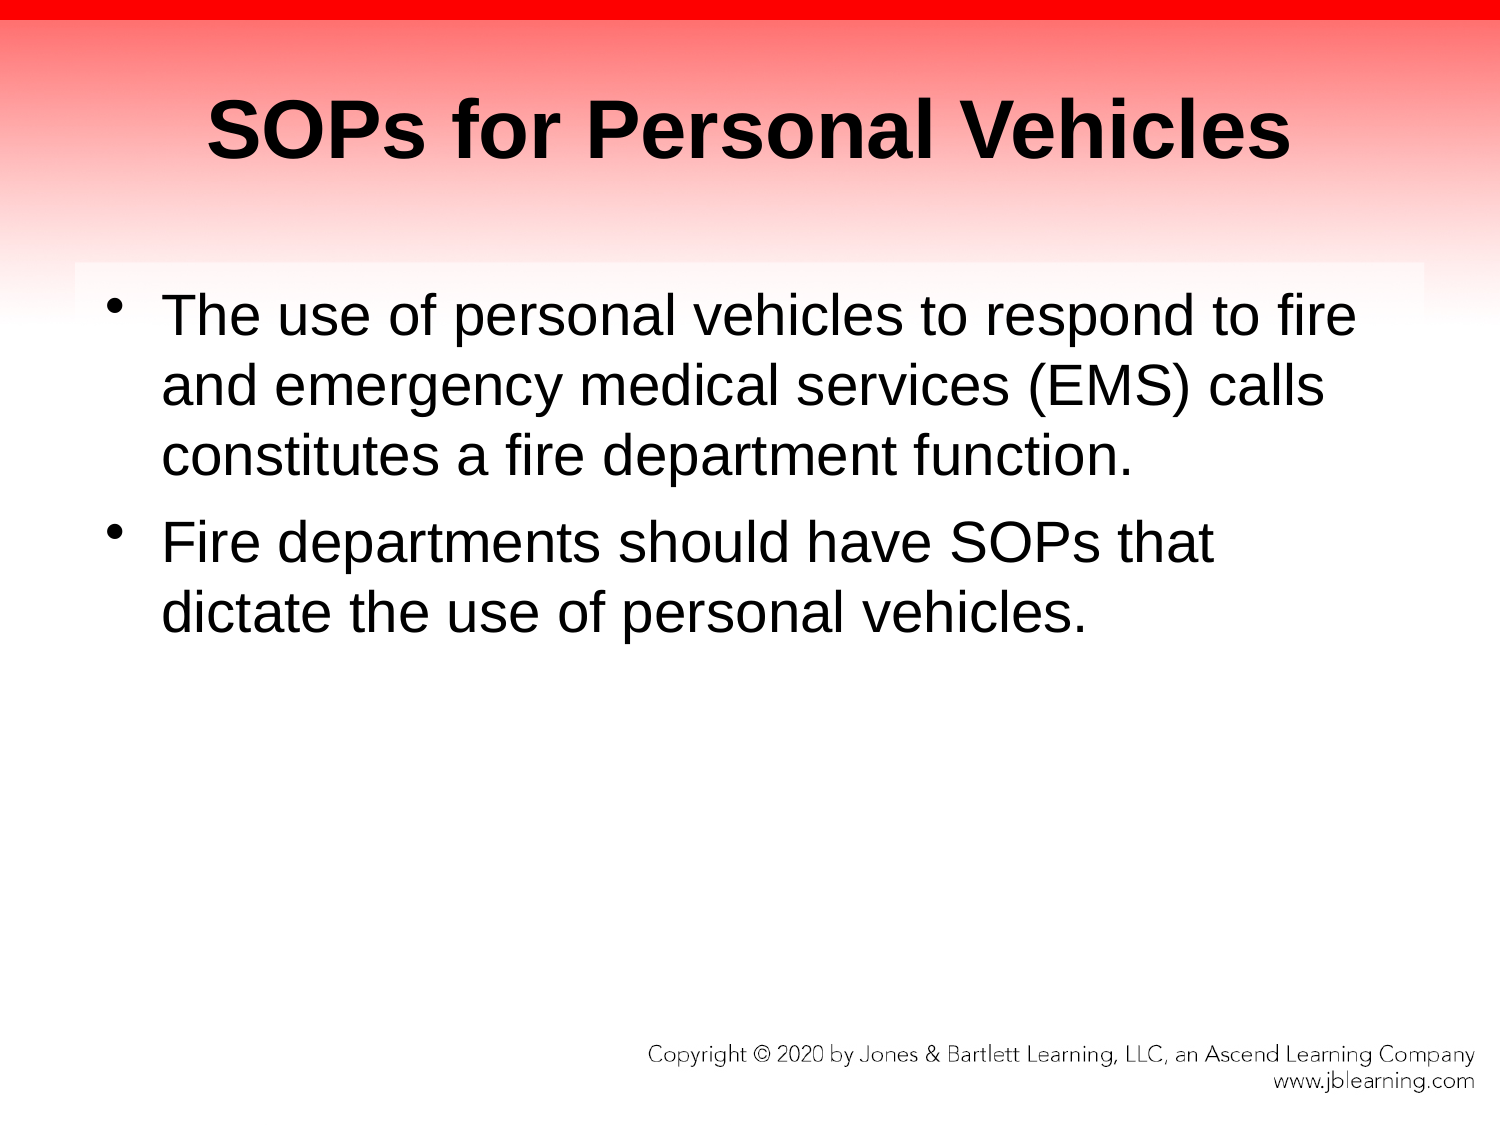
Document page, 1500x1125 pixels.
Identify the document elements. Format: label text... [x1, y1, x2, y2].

list The use of personal vehicles to respond to fire and emergency medical services (EMS) calls constitutes a fire department function. Fire departments should have SOPs that dictate the use of personal vehicles. [75, 262, 1425, 1025]
picture [0, 0, 1500, 1125]
title SOPs for Personal Vehicles [75, 37, 1425, 213]
